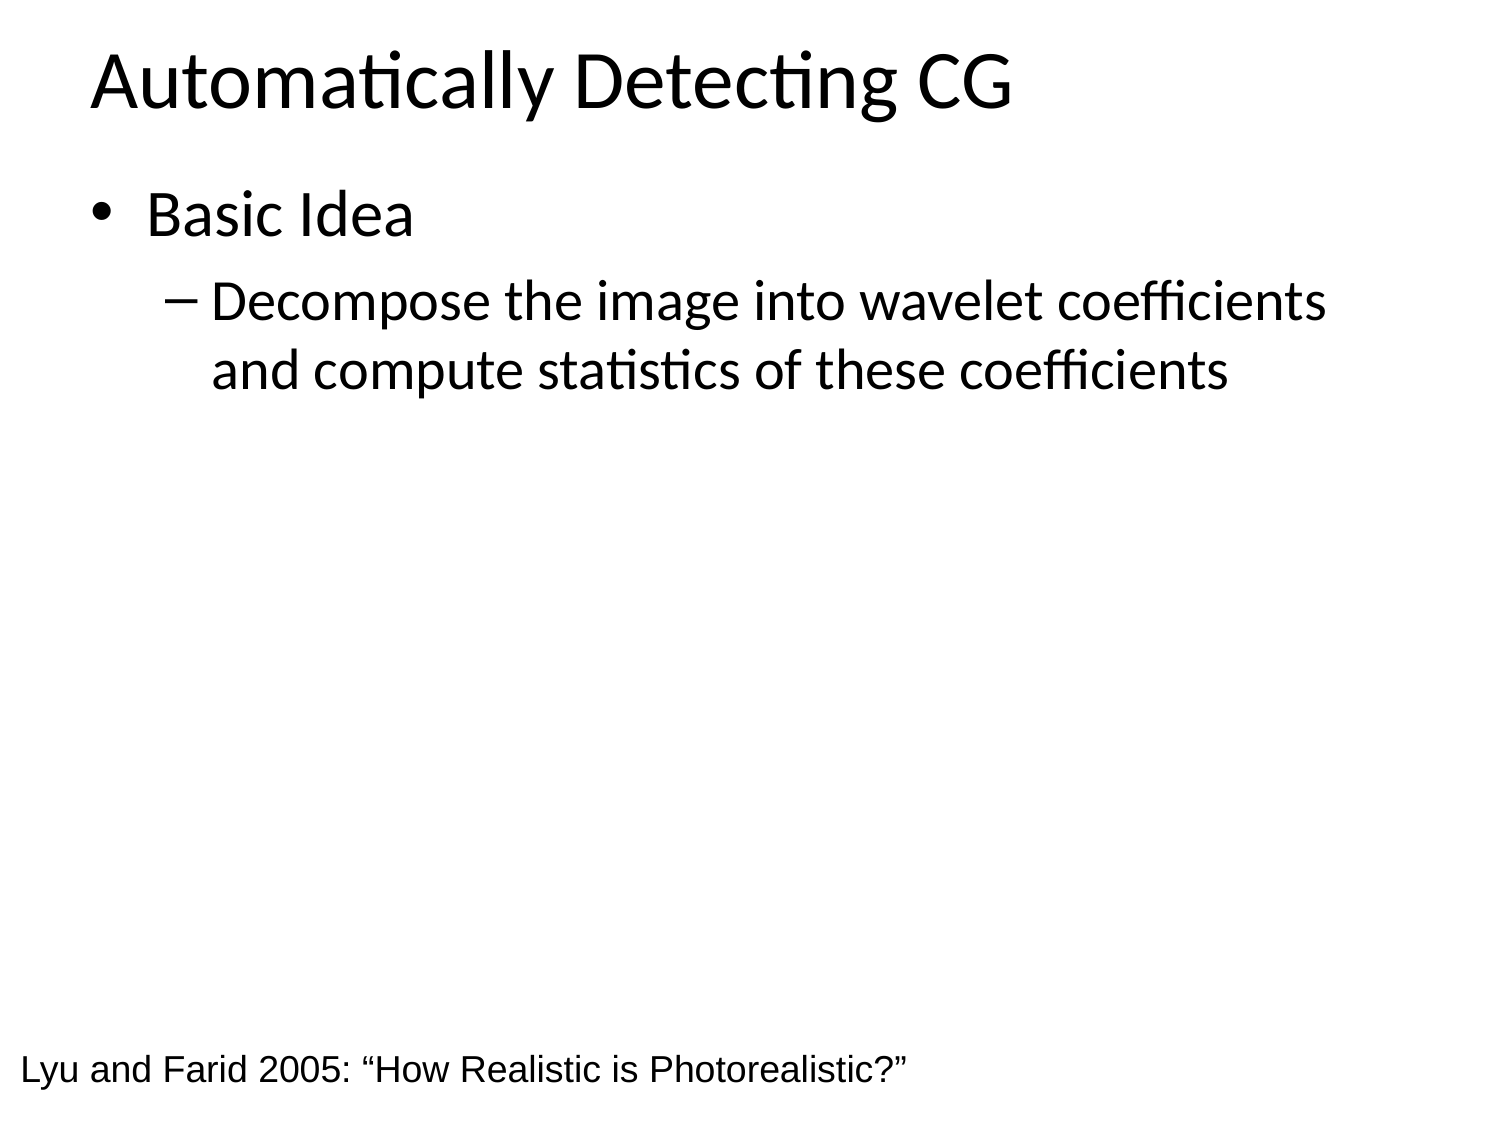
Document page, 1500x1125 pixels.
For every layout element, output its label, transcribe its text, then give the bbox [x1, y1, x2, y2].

title Automatically Detecting CG [74, 0, 1426, 151]
list Basic Idea Decompose the image into wavelet coefficients and compute statistics of these coefficients [74, 162, 1426, 1006]
text_box Lyu and Farid 2005: “How Realistic is Photorealistic?” [5, 1037, 923, 1098]
